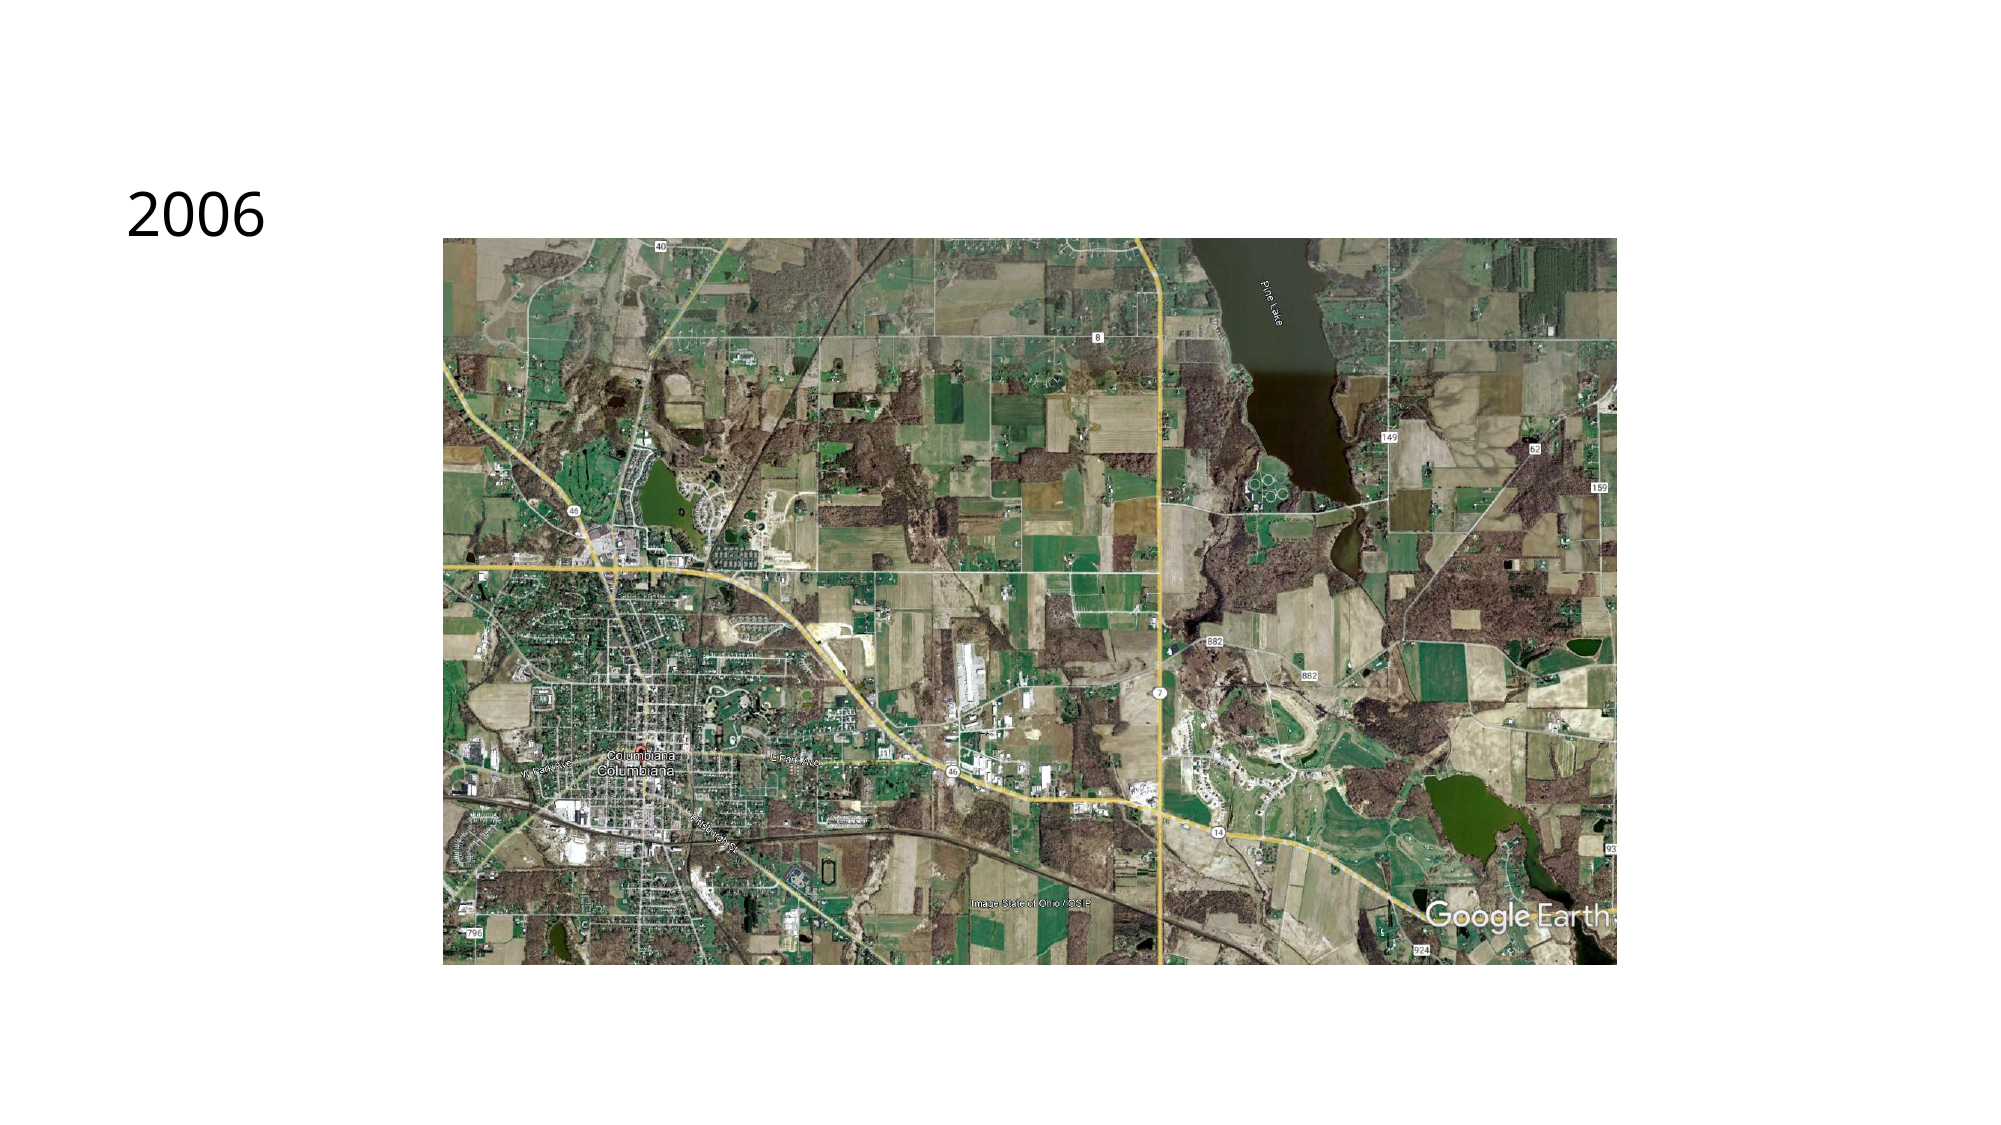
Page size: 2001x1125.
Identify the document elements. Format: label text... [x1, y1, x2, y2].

title 2006 [111, 175, 398, 257]
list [443, 238, 1617, 965]
